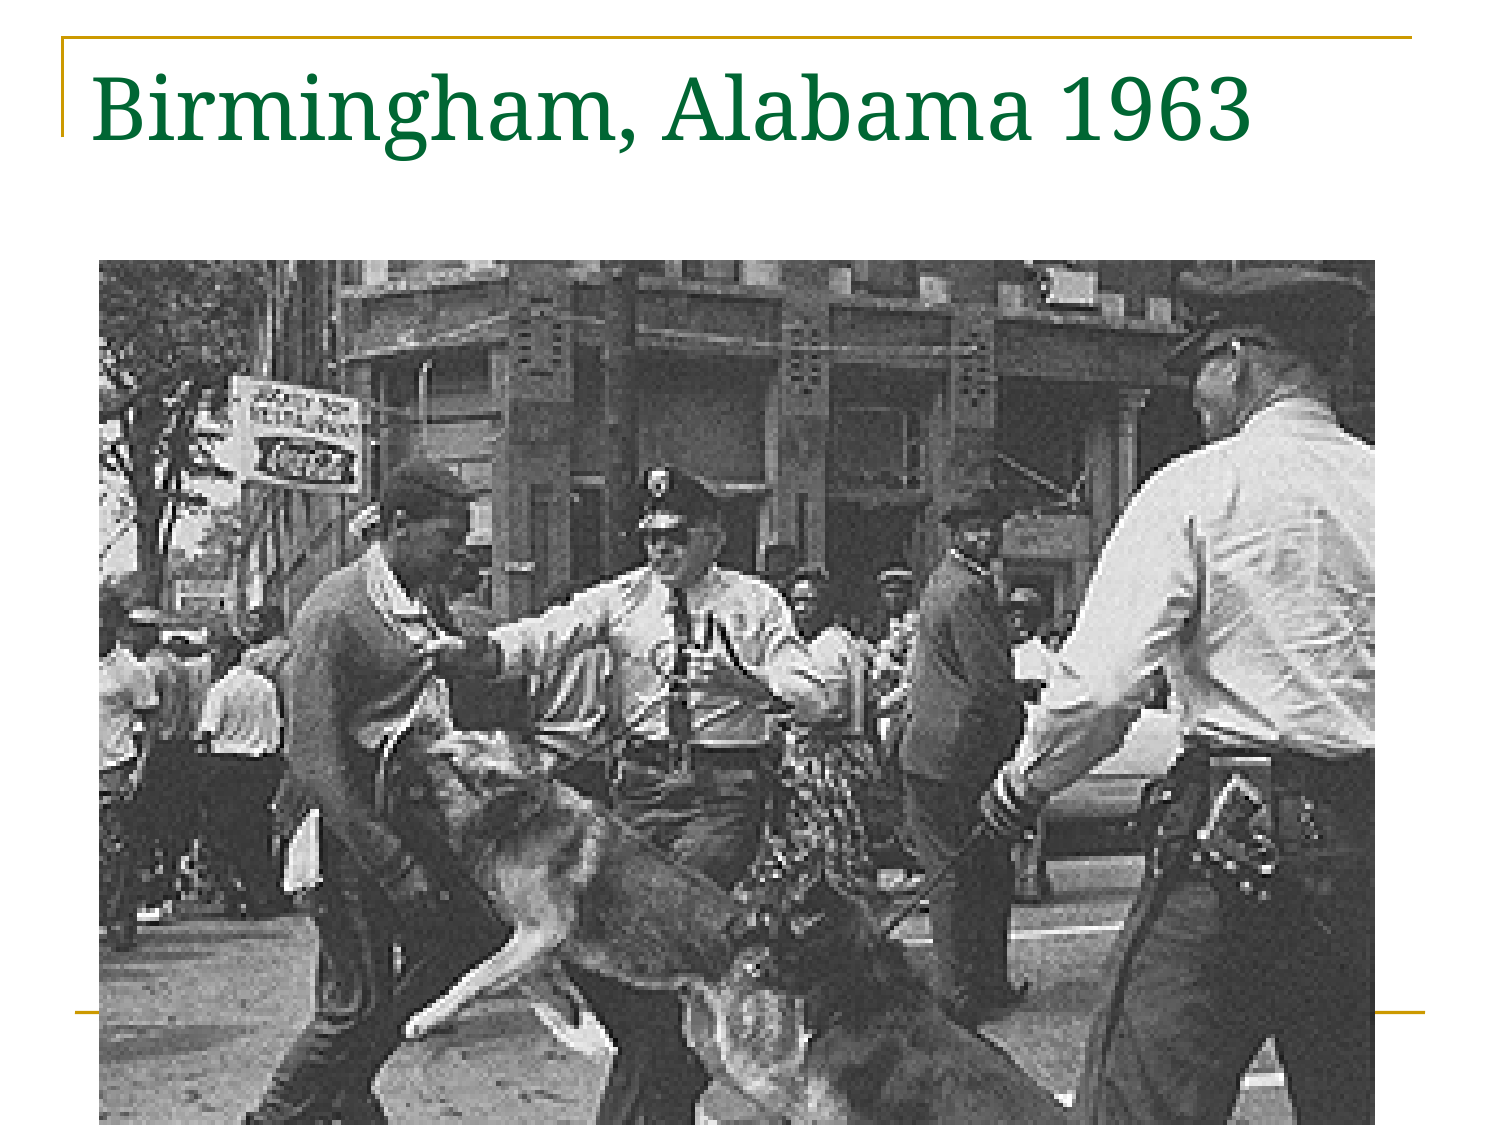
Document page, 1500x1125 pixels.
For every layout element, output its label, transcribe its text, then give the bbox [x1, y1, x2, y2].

title Birmingham, Alabama 1963 [75, 45, 1425, 233]
picture [99, 260, 1376, 1125]
